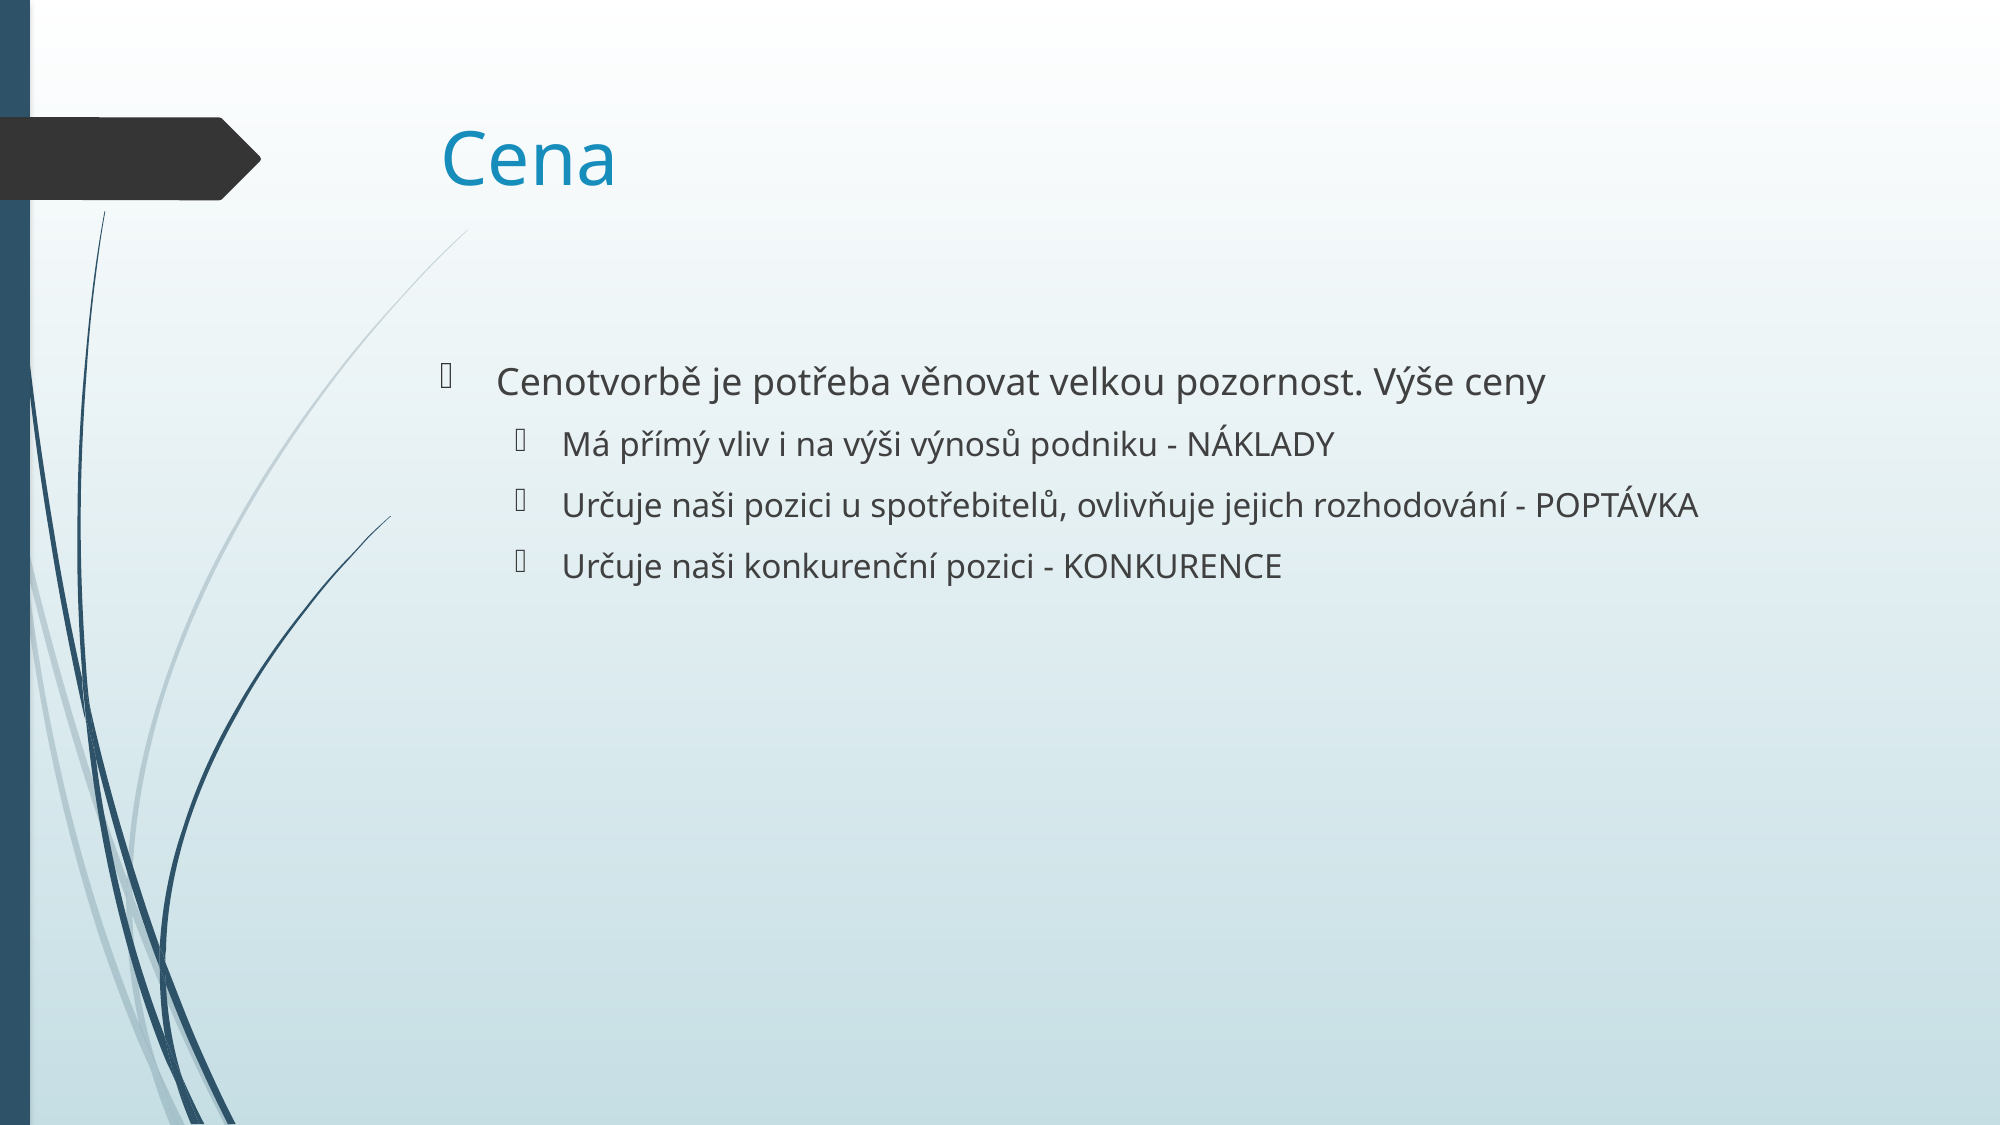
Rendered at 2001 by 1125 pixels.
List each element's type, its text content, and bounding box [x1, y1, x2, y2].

list Cenotvorbě je potřeba věnovat velkou pozornost. Výše ceny Má přímý vliv i na výši výnosů podniku - NÁKLADY Určuje naši pozici u spotřebitelů, ovlivňuje jejich rozhodování - POPTÁVKA Určuje naši konkurenční pozici - KONKURENCE [424, 350, 1888, 970]
title Cena [425, 102, 1888, 313]
